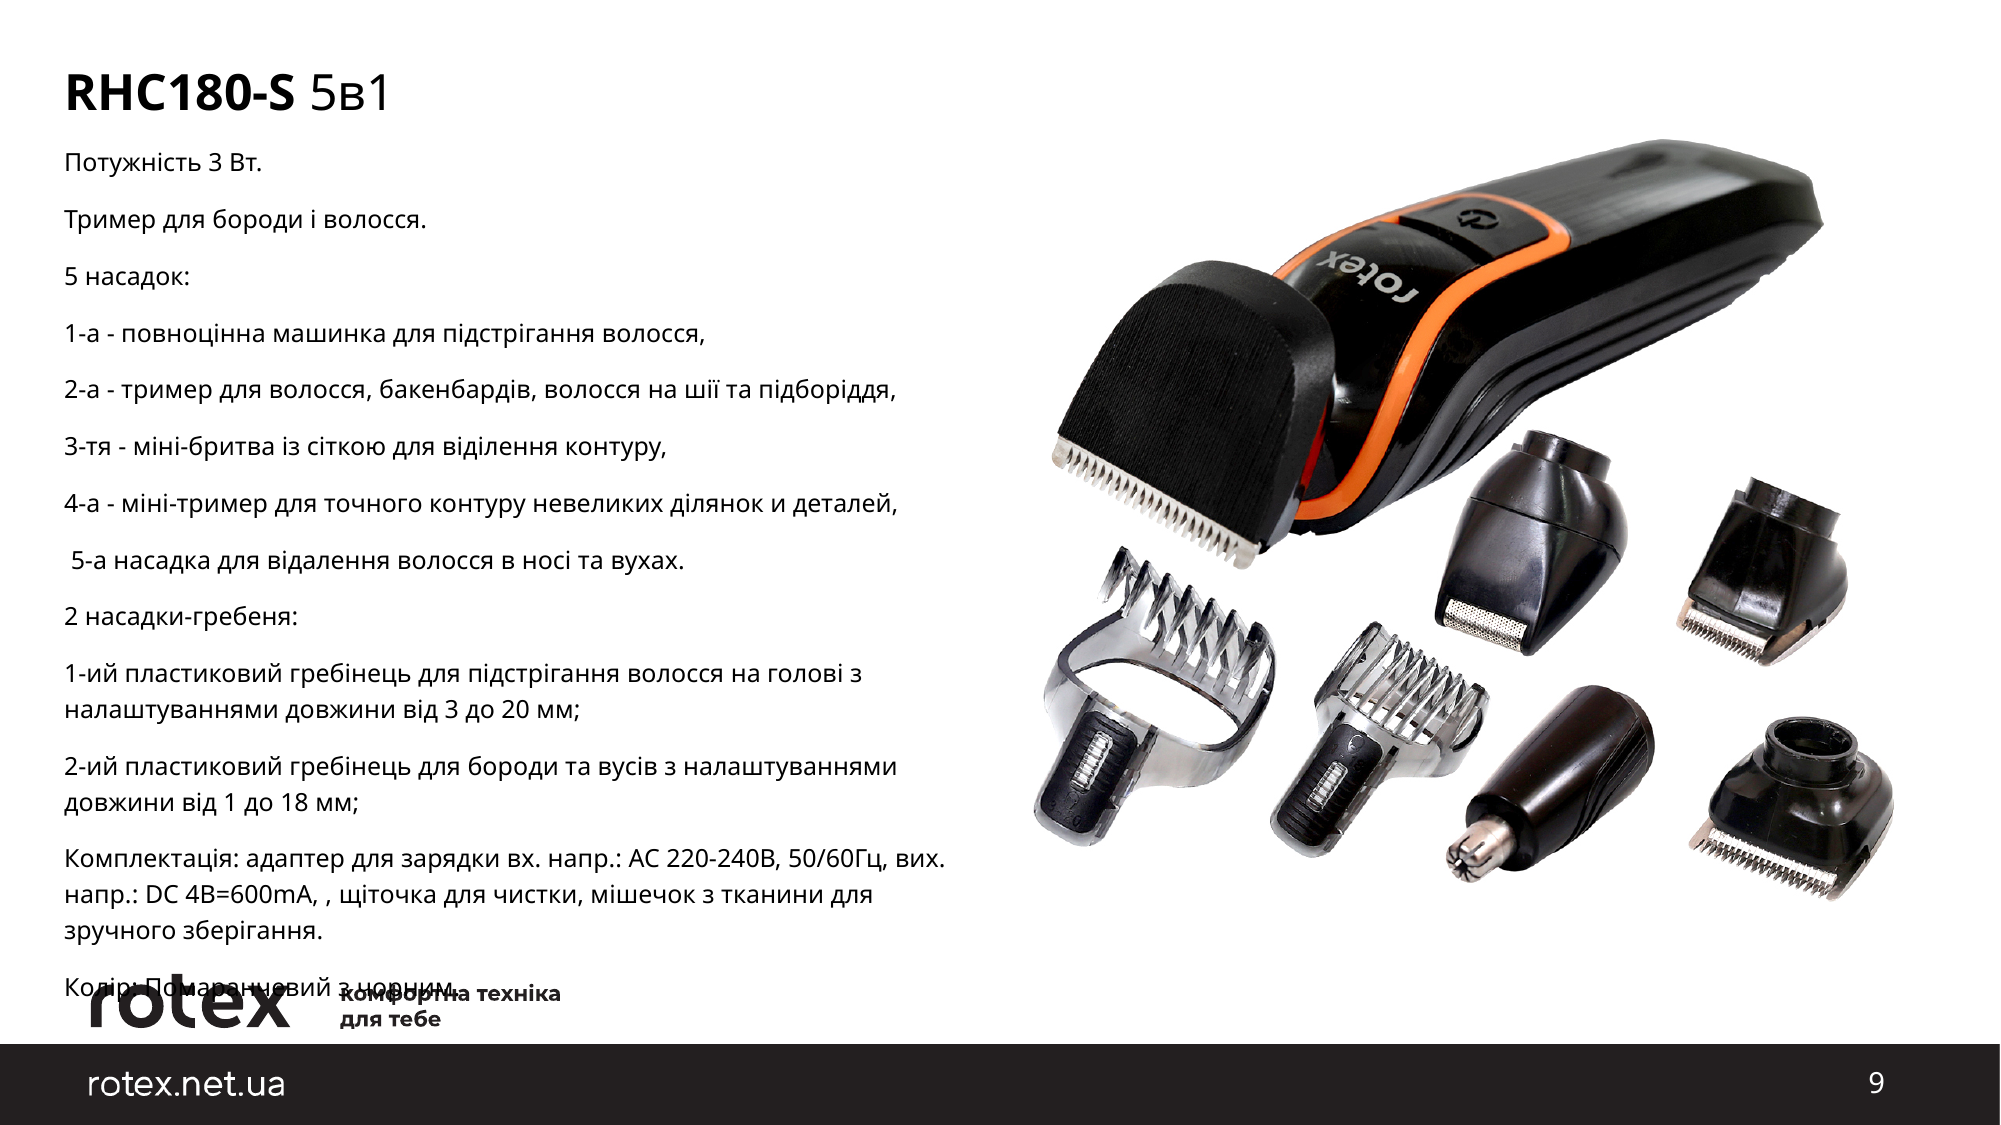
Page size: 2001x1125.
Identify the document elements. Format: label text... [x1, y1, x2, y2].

slide_number 9 [1808, 1054, 1900, 1115]
picture [0, 1044, 2000, 1125]
list RHC180-S 5в1 Потужність 3 Вт. Тример для бороди і волосся. 5 насадок: 1-а - повноцінна машинка для підстрігання волосся, 2-а - тример для волосся, бакенбардів, волосся на шії та підборіддя, 3-тя - міні-бритва із сіткою для віділення контуру, 4-а - міні-тример для точного контуру невеликих ділянок и деталей, 5-а насадка для відалення волосся в носі та вухах. 2 насадки-гребеня: 1-ий пластиковий гребінець для підстрігання волосся на голові з налаштуваннями довжини від 3 до 20 мм; 2-ий пластиковий гребінець для бороди та вусів з налаштуваннями довжини від 1 до 18 мм; Комплектація: адаптер для зарядки вх. напр.: AC 220-240В, 50/60Гц, вих. напр.: DC 4В=600mA, , щіточка для чистки, мішечок з тканини для зручного зберігання. Колір: Помаранчевий з чорним. [49, 40, 981, 956]
picture [1005, 76, 1928, 999]
